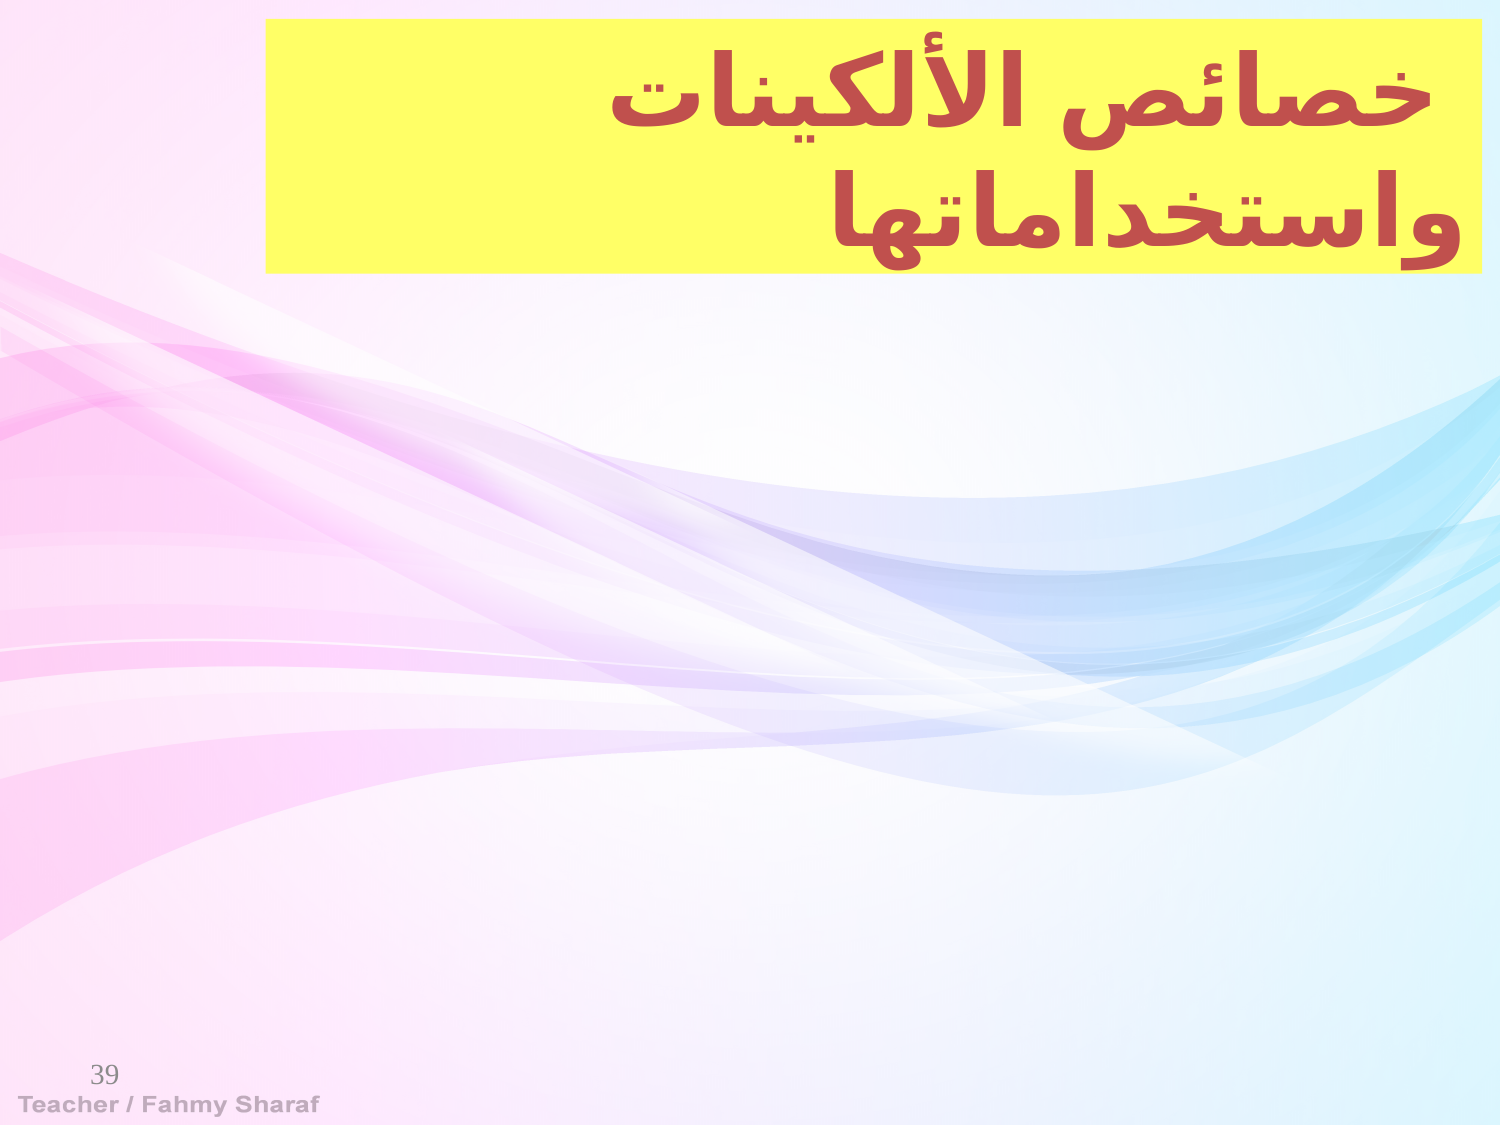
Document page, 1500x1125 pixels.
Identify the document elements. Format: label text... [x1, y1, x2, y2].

text_box خصائص الألكينات واستخداماتها [265, 18, 1483, 274]
slide_number 39 [75, 1042, 425, 1103]
